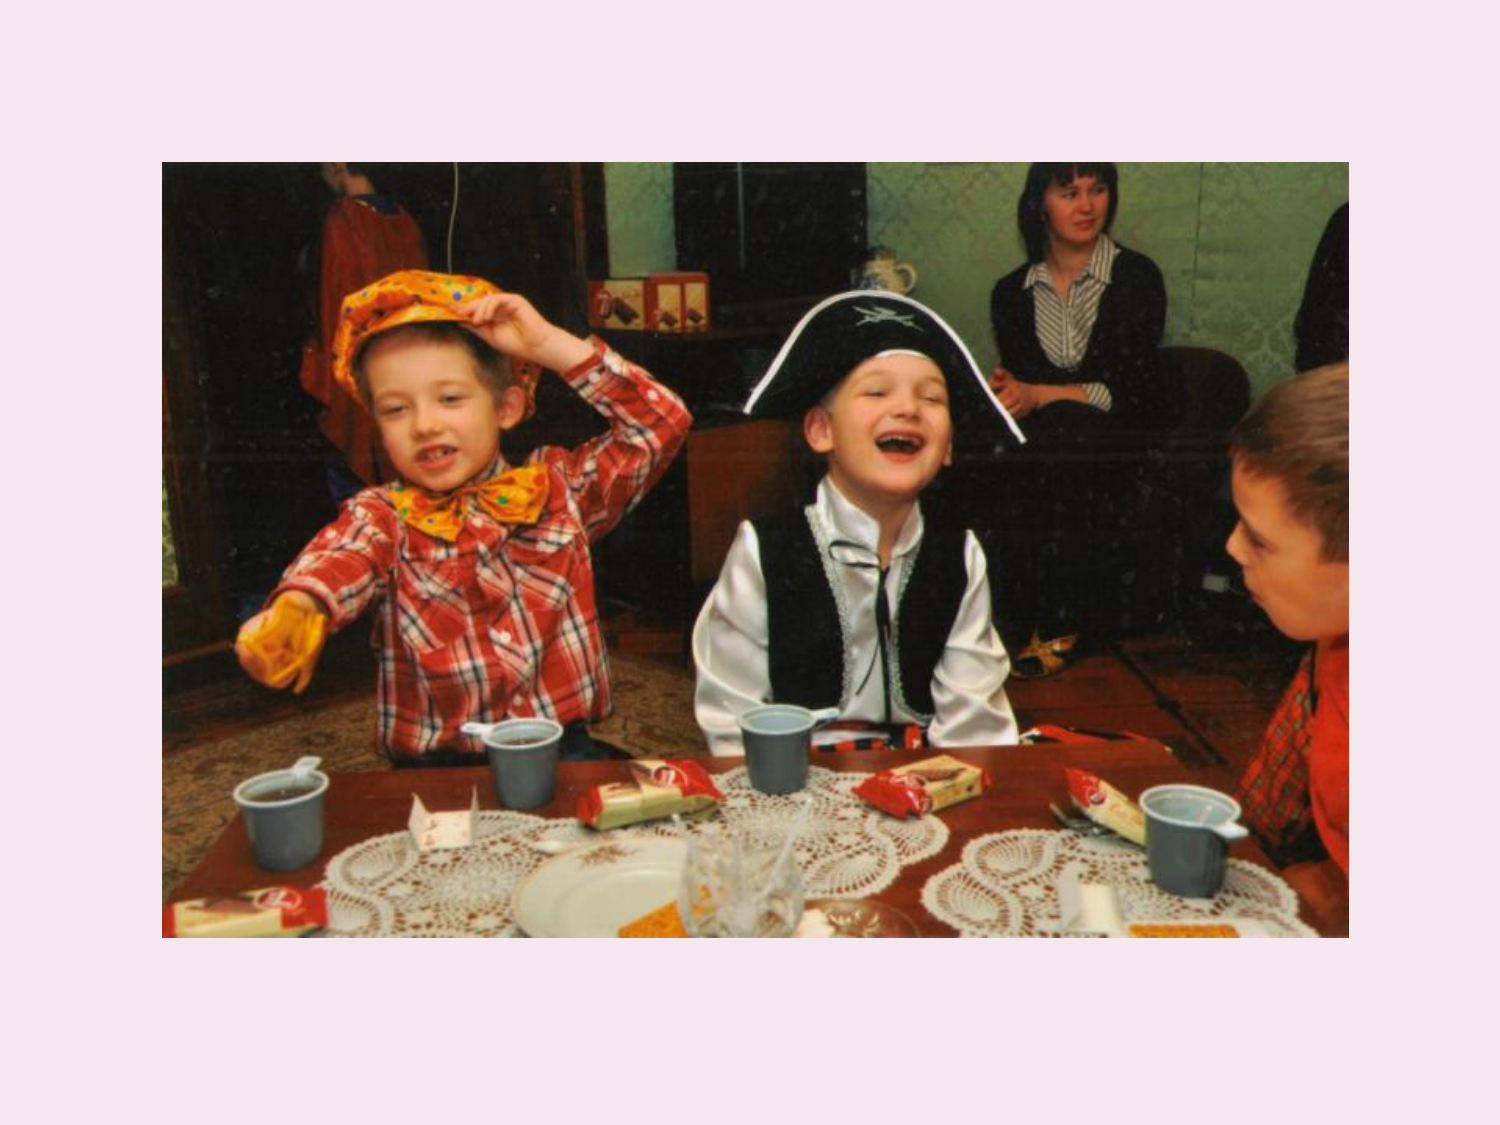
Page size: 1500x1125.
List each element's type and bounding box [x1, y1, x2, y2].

picture [162, 162, 1349, 938]
